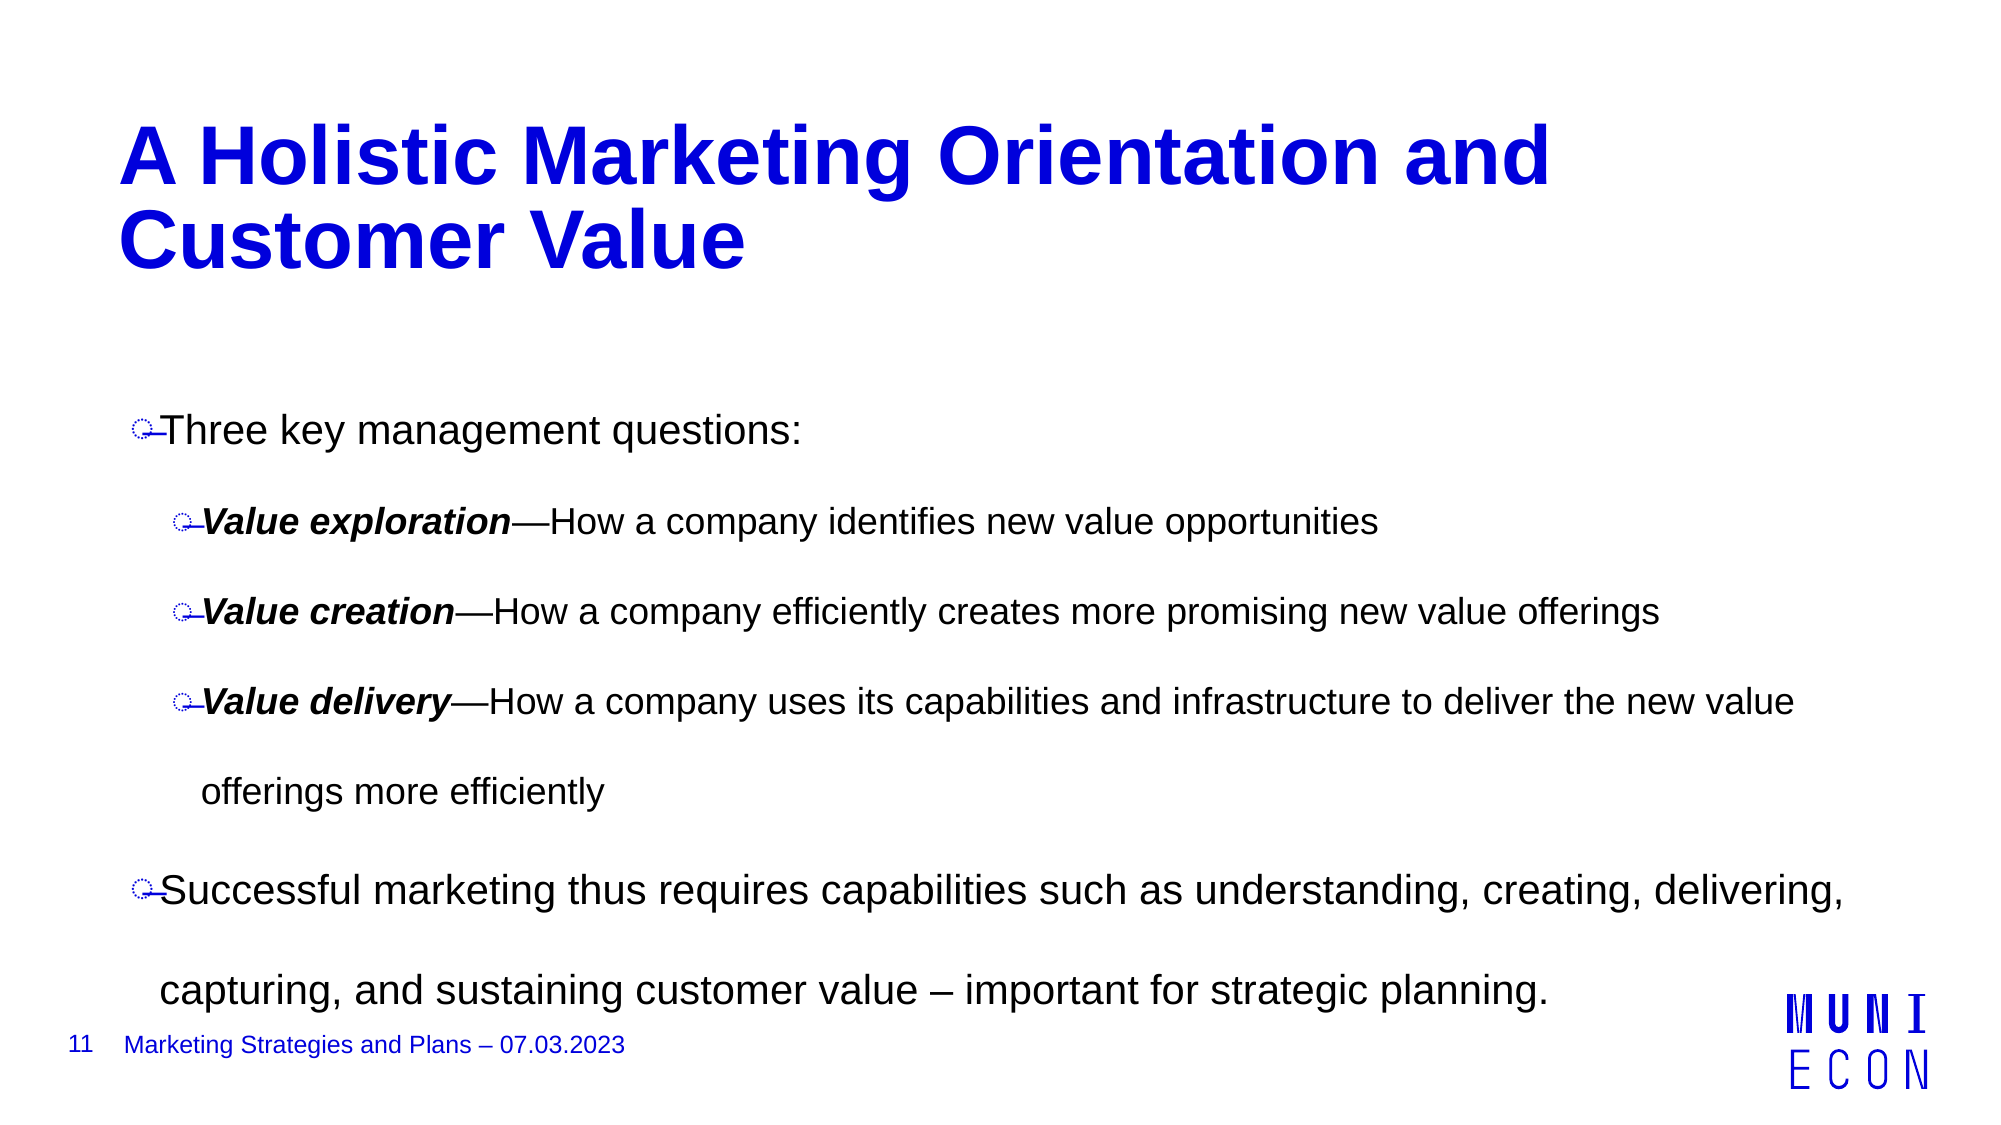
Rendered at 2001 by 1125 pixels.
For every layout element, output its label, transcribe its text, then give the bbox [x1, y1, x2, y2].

text_box Marketing Strategies and Plans – 07.03.2023 [109, 1021, 1110, 1067]
slide_number 11 [67, 1021, 109, 1063]
list Three key management questions: Value exploration—How a company identifies new value opportunities Value creation—How a company efficiently creates more promising new value offerings Value delivery—How a company uses its capabilities and infrastructure to deliver the new value offerings more efficiently Successful marketing thus requires capabilities such as understanding, creating, delivering, capturing, and sustaining customer value – important for strategic planning. [118, 352, 1883, 1007]
title A Holistic Marketing Orientation and Customer Value [118, 118, 1883, 193]
